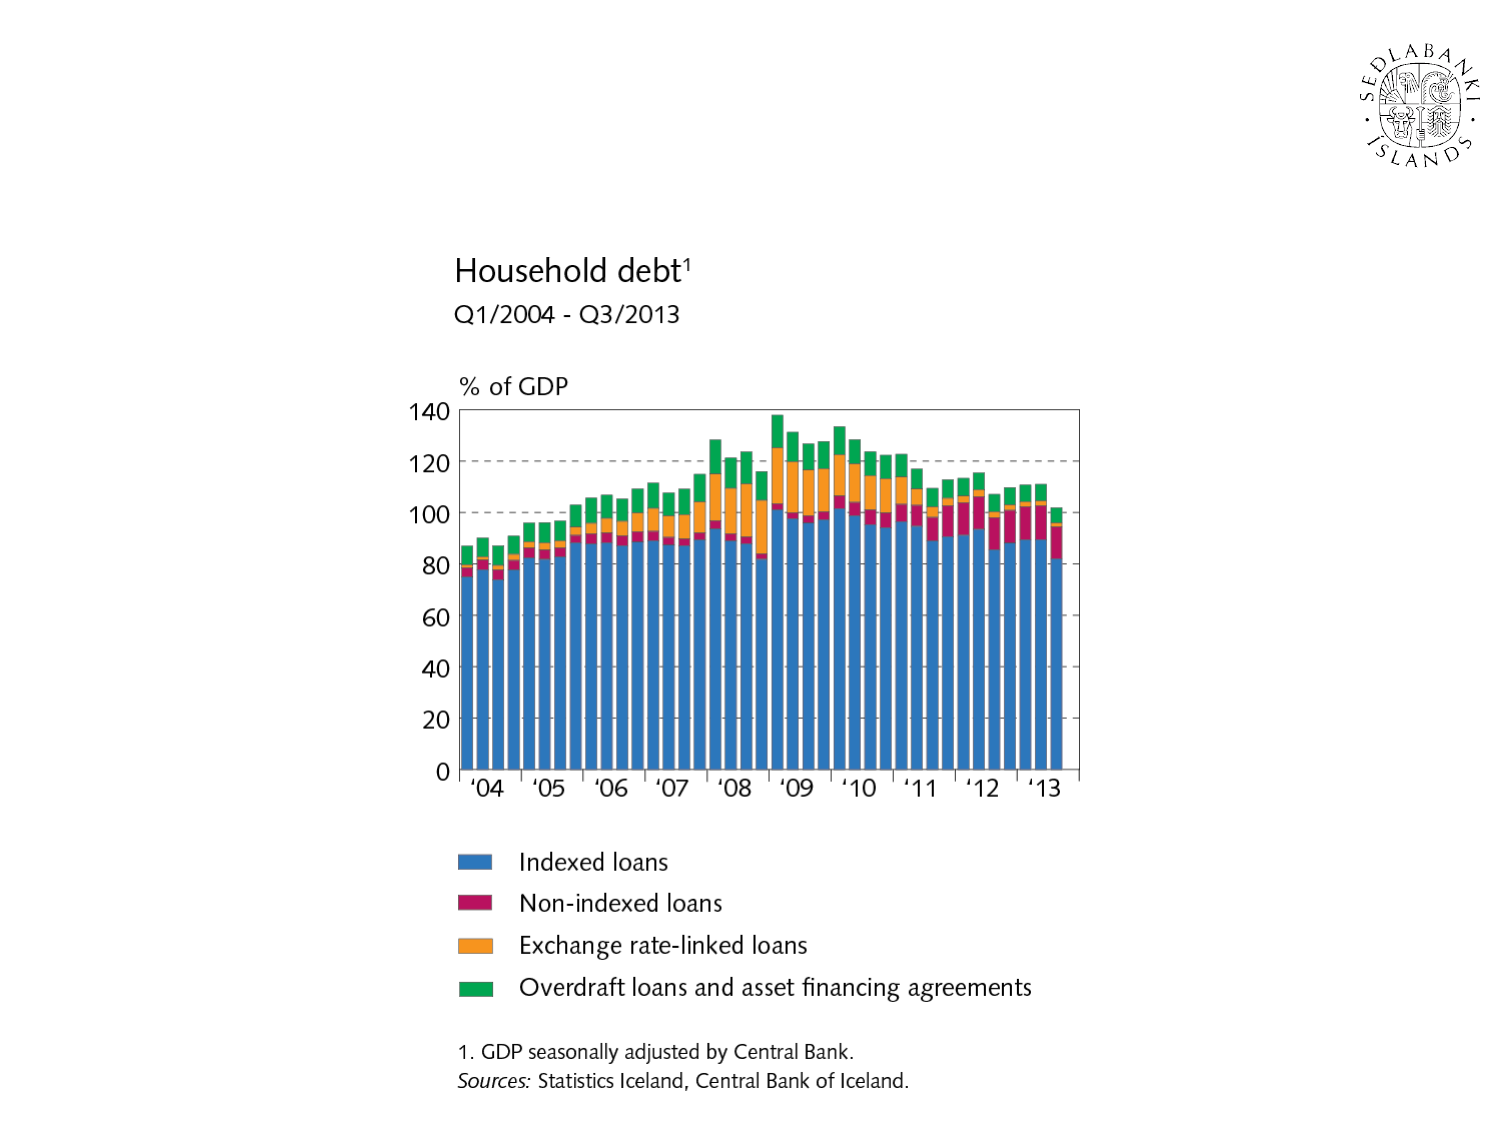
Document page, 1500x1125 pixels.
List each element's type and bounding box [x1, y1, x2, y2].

list [408, 243, 1080, 1093]
picture [1357, 42, 1482, 173]
